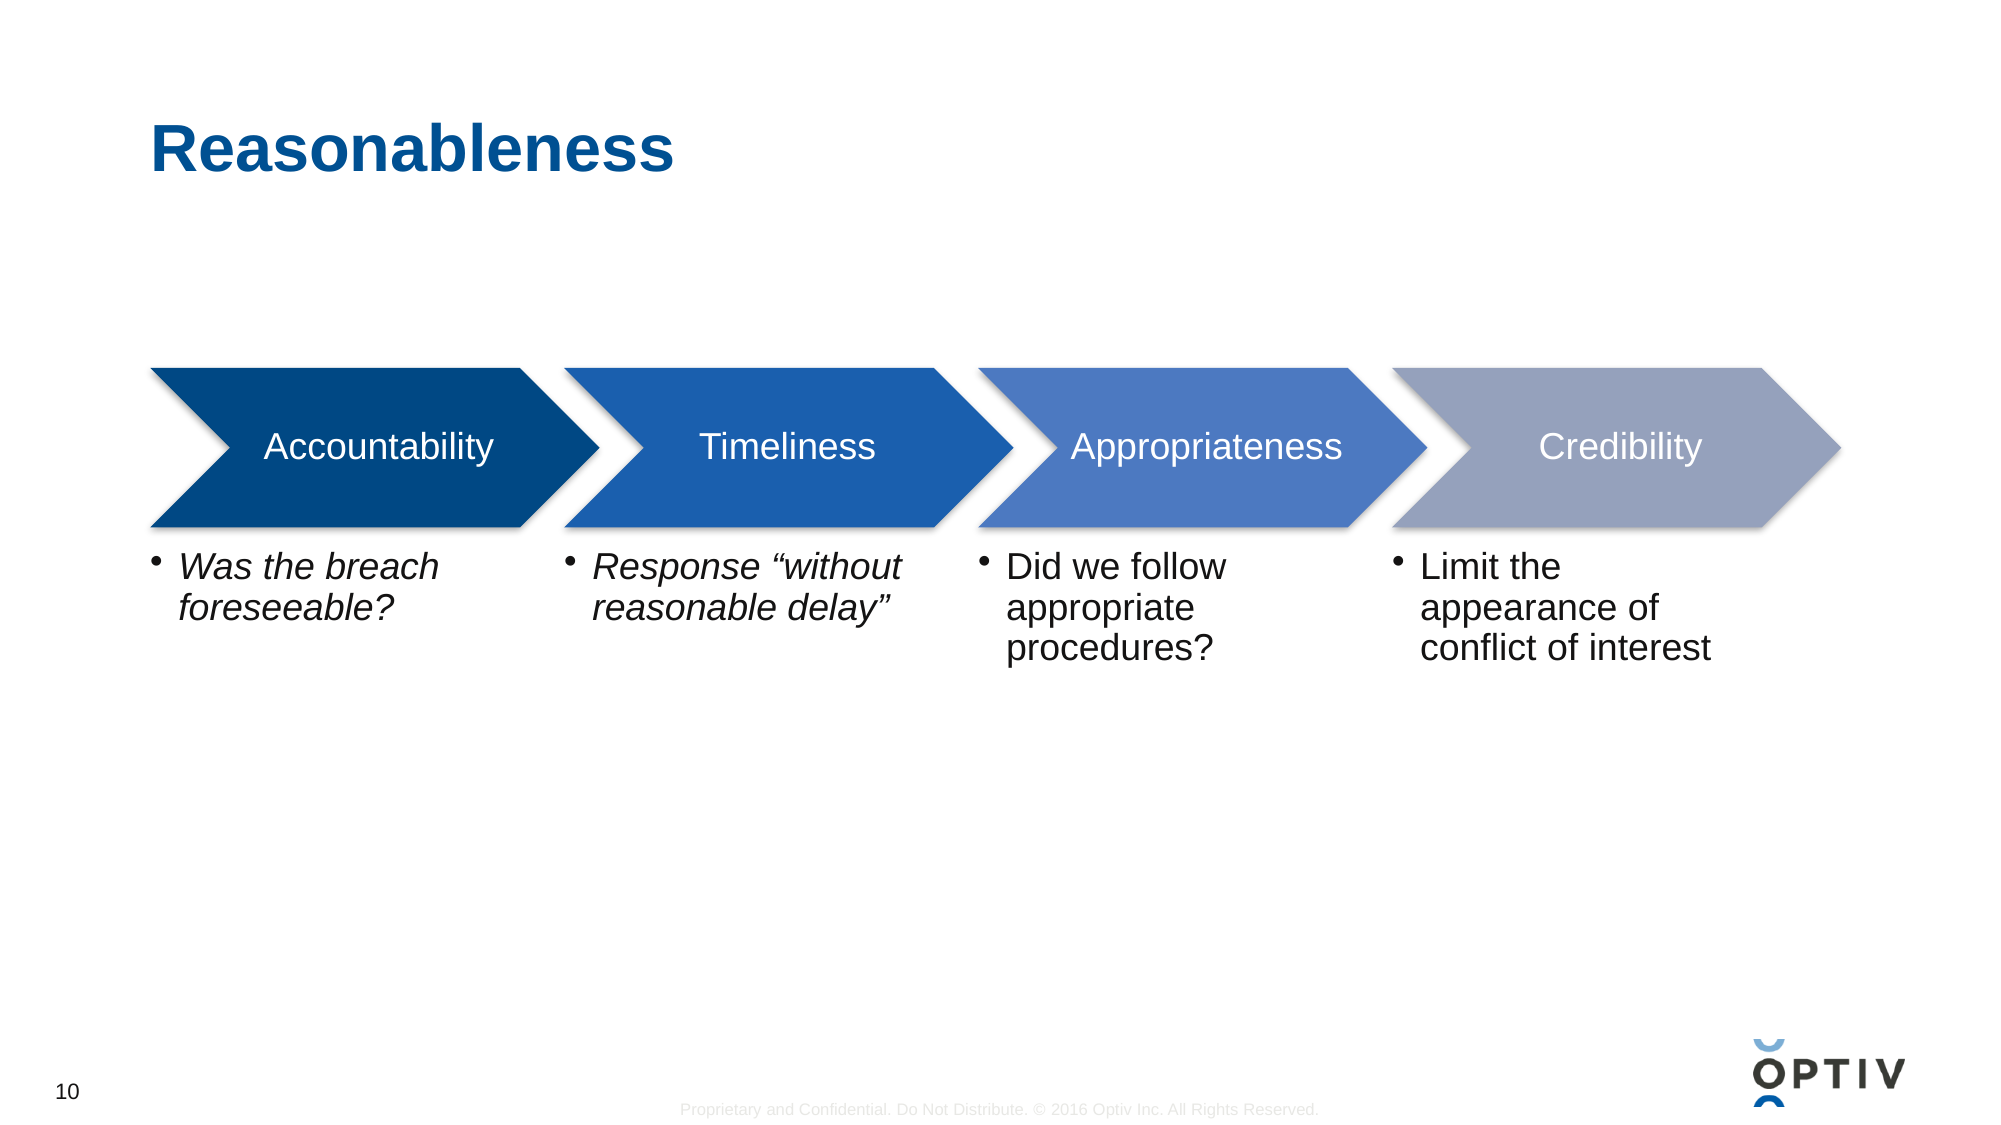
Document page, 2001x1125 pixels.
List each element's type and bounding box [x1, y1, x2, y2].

picture [1753, 1039, 1905, 1107]
text_box [149, 0, 1842, 1033]
